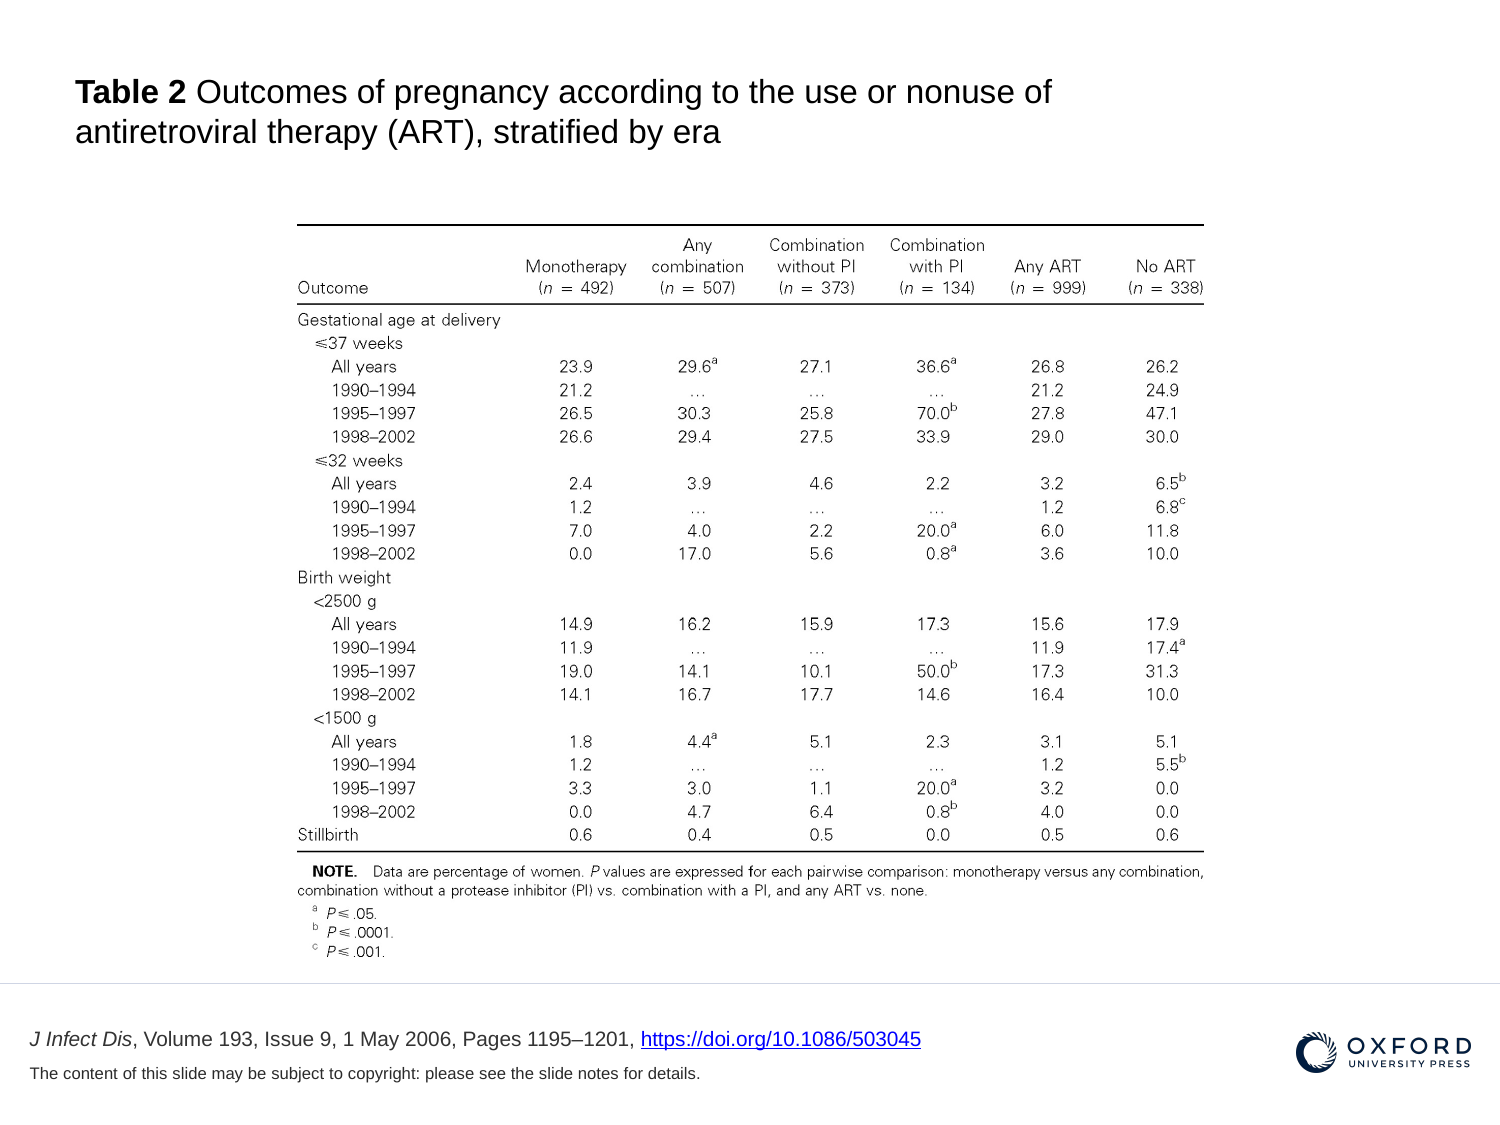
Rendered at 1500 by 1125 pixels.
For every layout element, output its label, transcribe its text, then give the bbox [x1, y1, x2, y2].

title Table 2 Outcomes of pregnancy according to the use or nonuse of antiretroviral therapy (ART), stratified by era [75, 69, 1078, 171]
picture [297, 224, 1204, 957]
picture [1296, 1032, 1471, 1073]
footer J Infect Dis, Volume 193, Issue 9, 1 May 2006, Pages 1195–1201, https://doi.org/10.1086/503045 The content of this slide may be subject to copyright: please see the slide notes for details. [0, 983, 1260, 1125]
